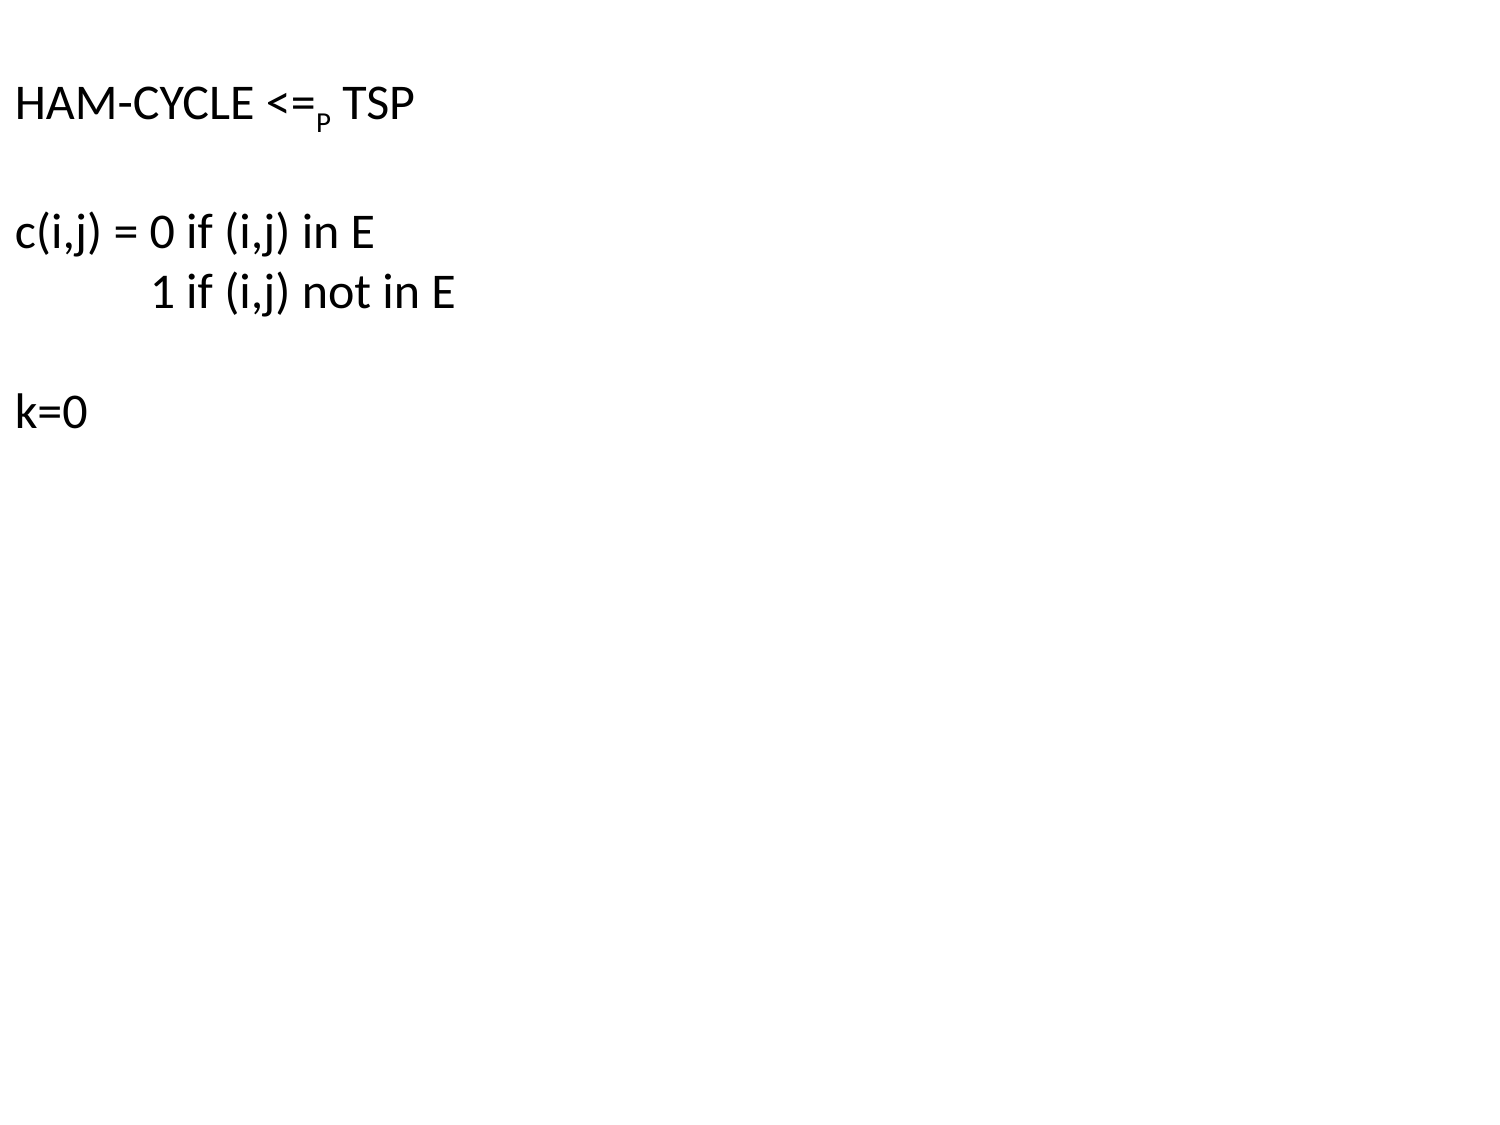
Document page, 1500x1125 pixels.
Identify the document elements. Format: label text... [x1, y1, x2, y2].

text_box HAM-CYCLE <=P TSP c(i,j) = 0 if (i,j) in E 1 if (i,j) not in E k=0 [0, 62, 1500, 446]
